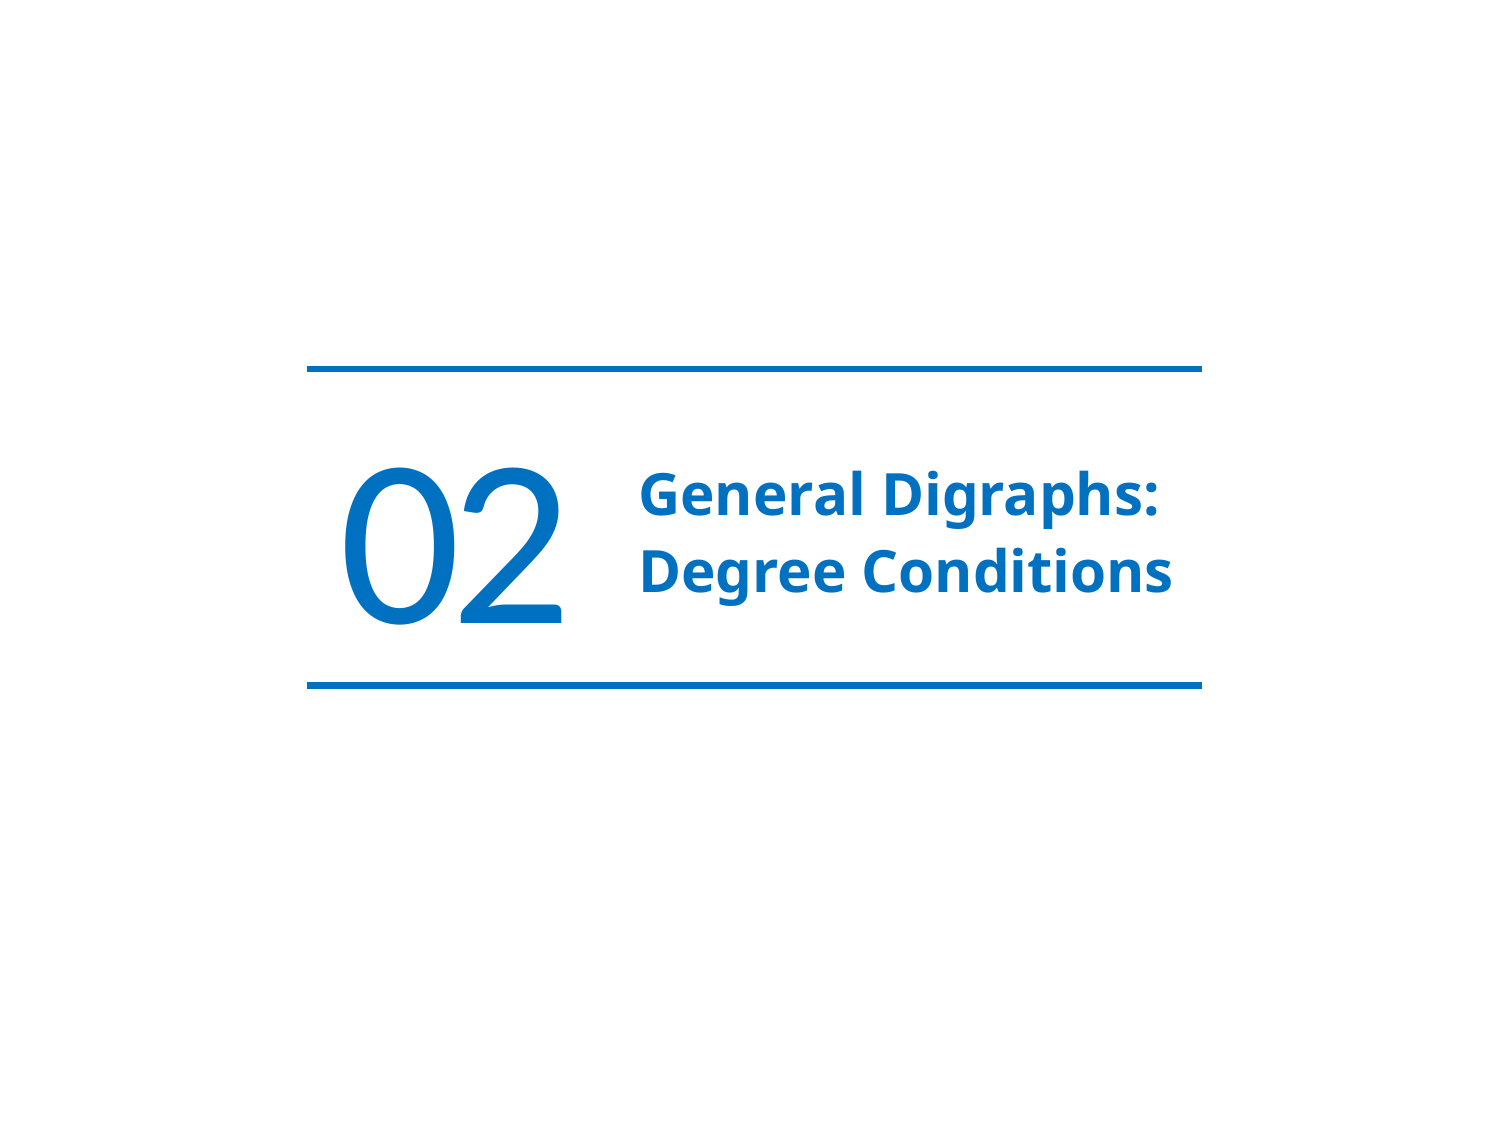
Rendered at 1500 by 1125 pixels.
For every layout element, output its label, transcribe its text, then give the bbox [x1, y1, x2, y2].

text_box 02 [306, 407, 605, 648]
text_box General Digraphs: Degree Conditions [638, 376, 1203, 685]
